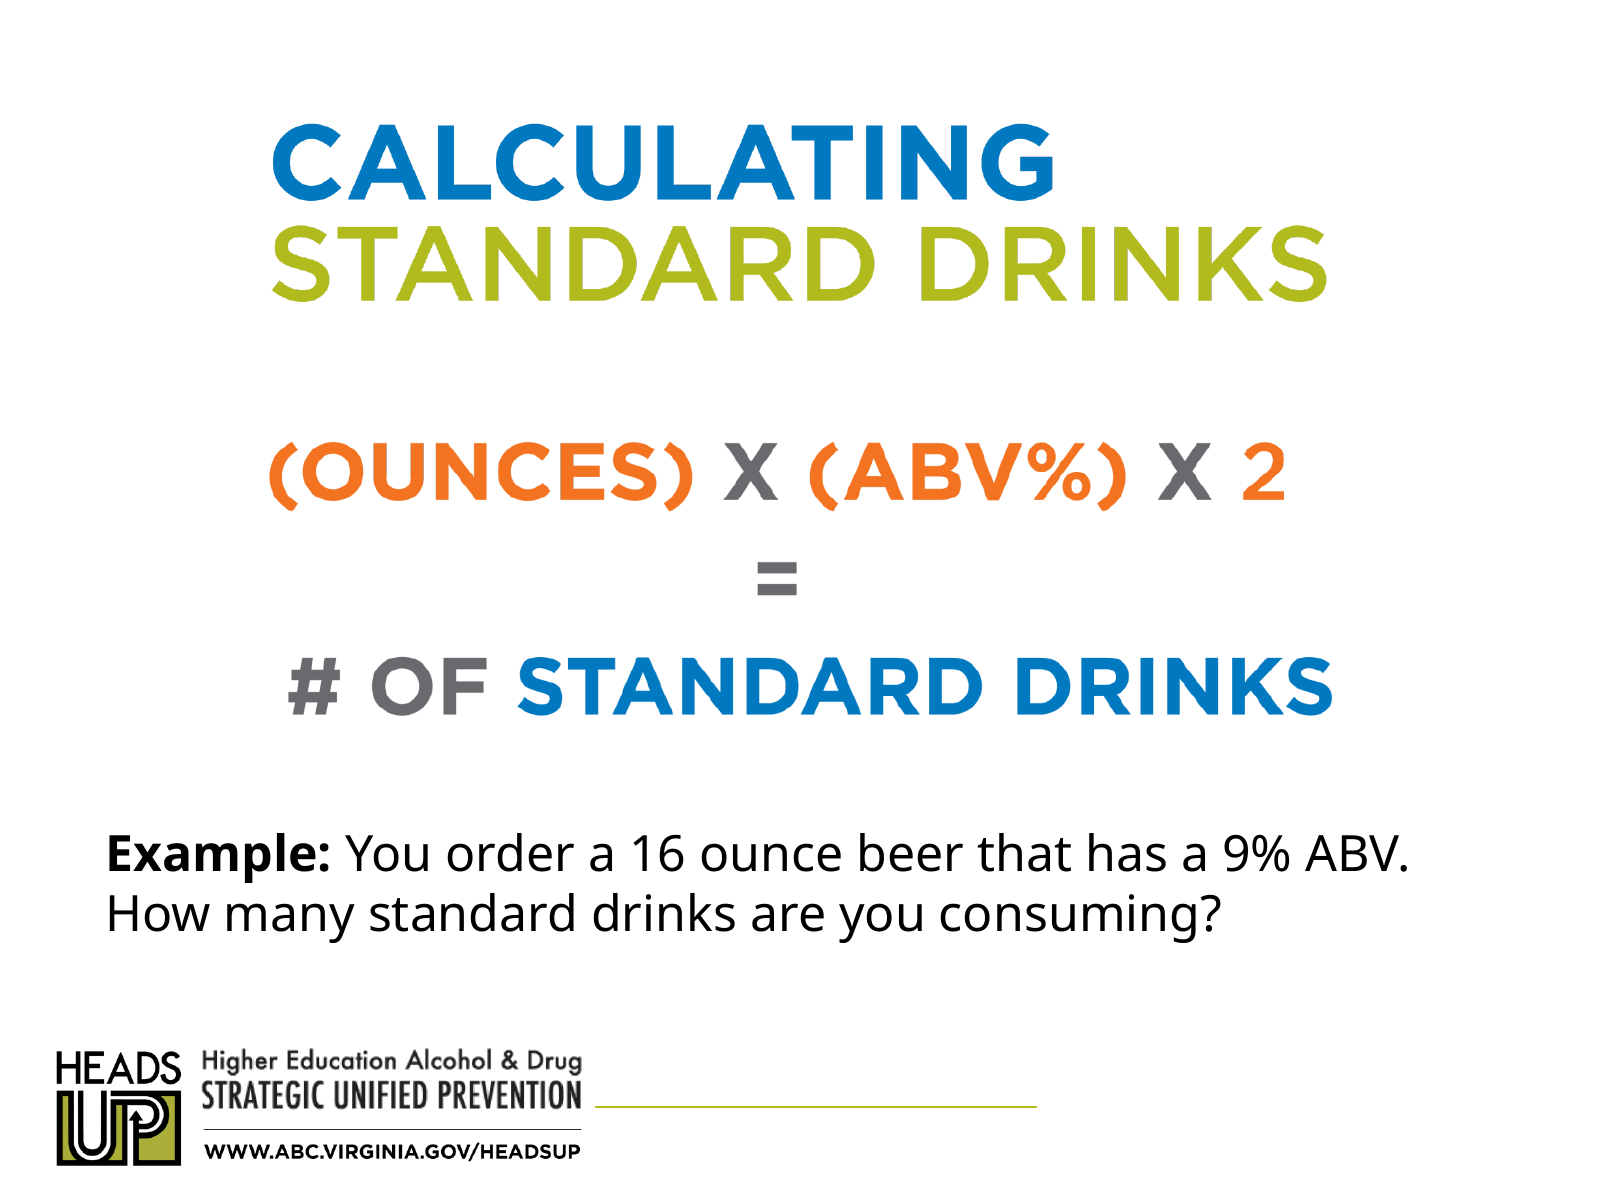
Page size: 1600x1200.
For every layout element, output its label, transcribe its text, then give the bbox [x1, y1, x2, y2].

text_box Example: You order a 16 ounce beer that has a 9% ABV. How many standard drinks are you consuming? [90, 813, 1510, 949]
picture [248, 99, 1352, 338]
picture [262, 400, 1338, 752]
picture [30, 1034, 667, 1180]
